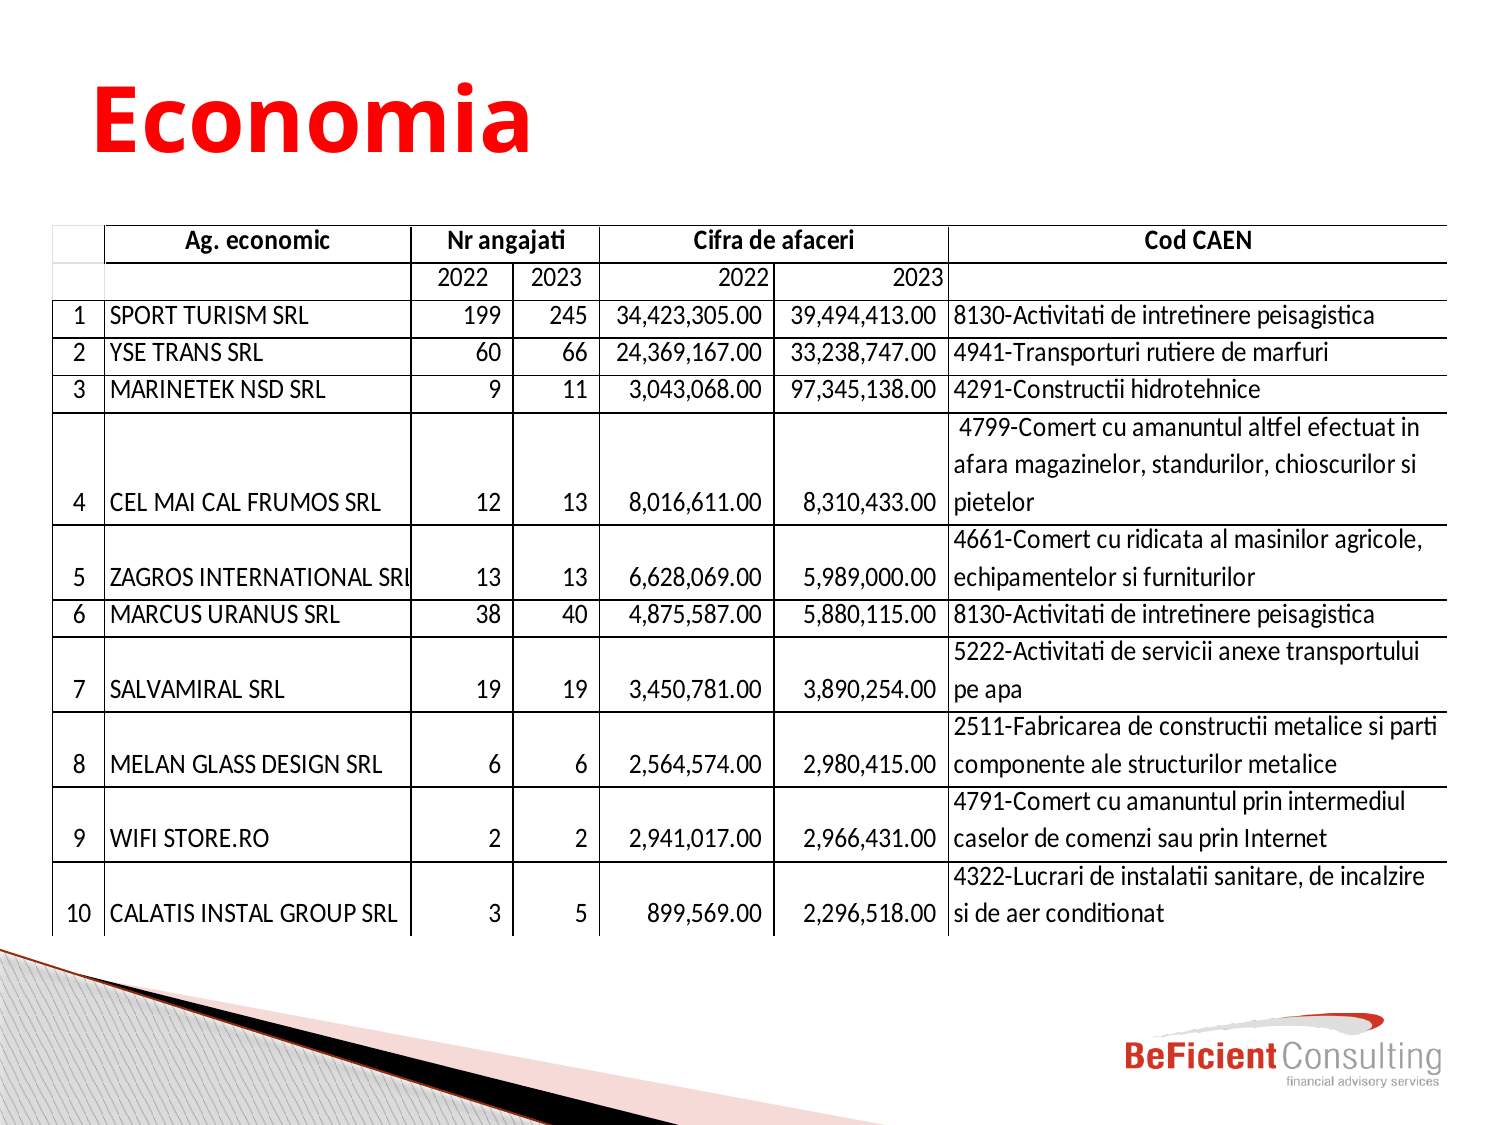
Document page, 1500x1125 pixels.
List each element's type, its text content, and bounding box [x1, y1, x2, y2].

picture [51, 224, 1449, 938]
picture [1125, 1012, 1441, 1088]
title Economia [75, 45, 1425, 188]
